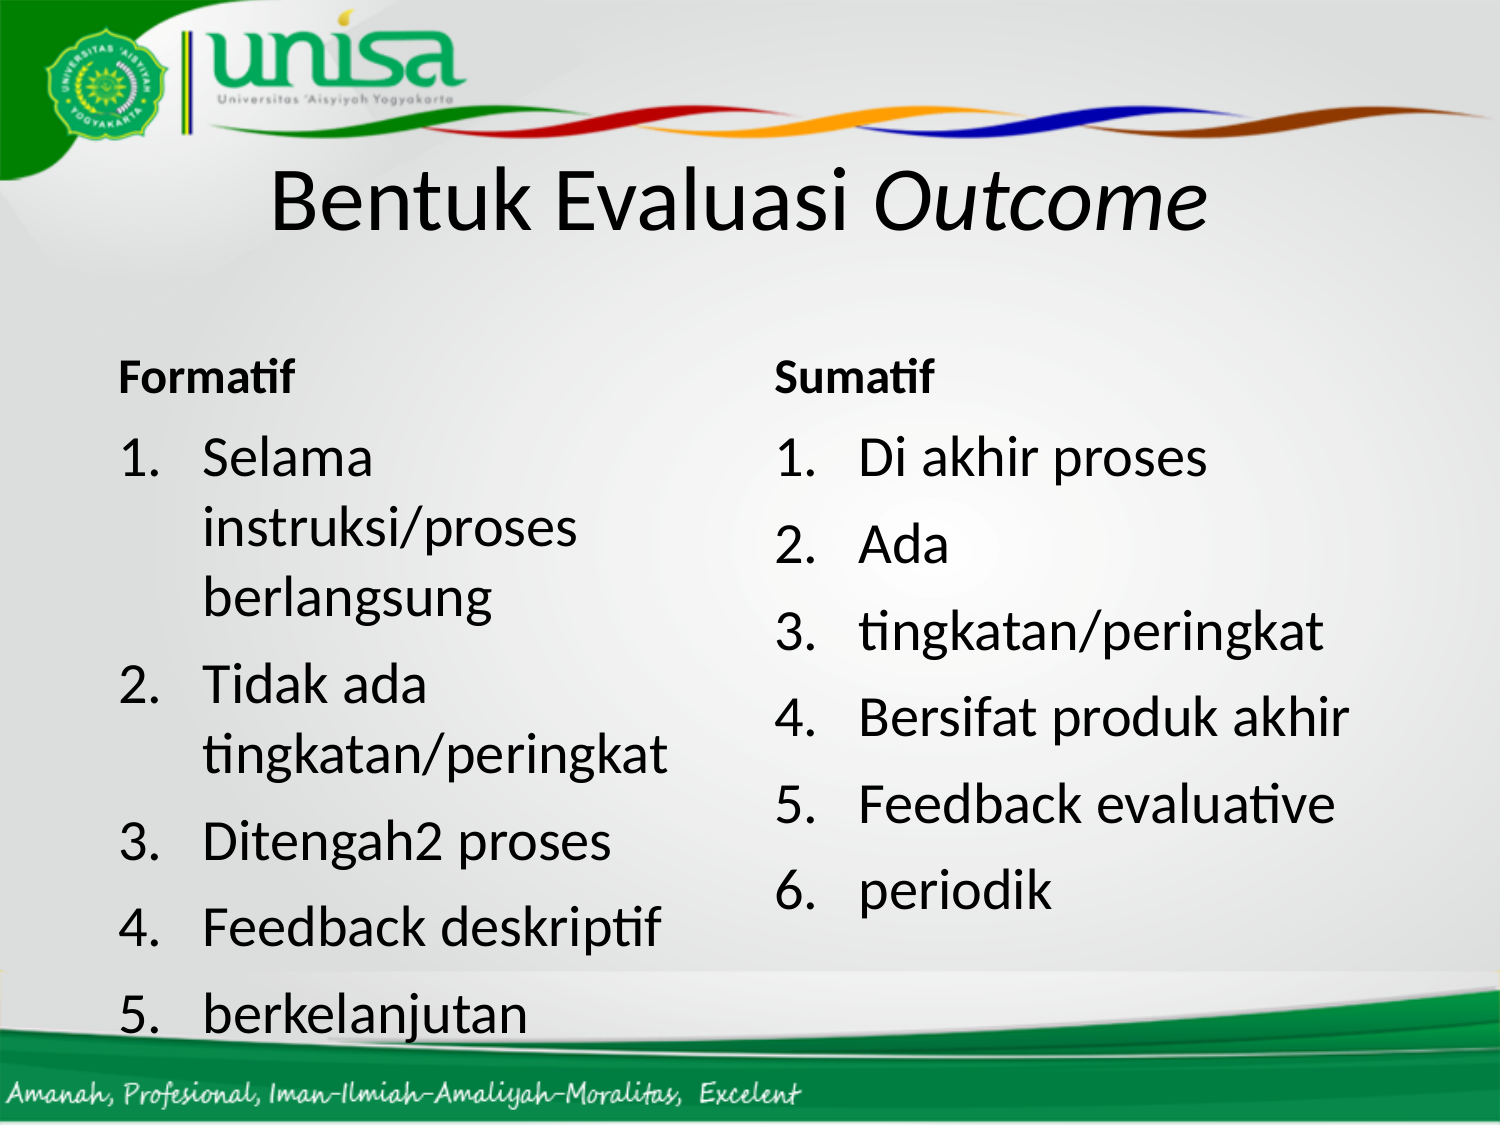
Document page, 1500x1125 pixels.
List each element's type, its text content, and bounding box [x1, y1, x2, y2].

list Sumatif [759, 275, 1398, 410]
list Formatif [103, 275, 738, 410]
list Selama instruksi/proses berlangsung Tidak ada tingkatan/peringkat Ditengah2 proses Feedback deskriptif berkelanjutan [103, 410, 738, 1016]
picture [0, 0, 1500, 1125]
list Di akhir proses Ada tingkatan/peringkat Bersifat produk akhir Feedback evaluative periodik [759, 410, 1398, 1016]
title Bentuk Evaluasi Outcome [103, 109, 1398, 278]
